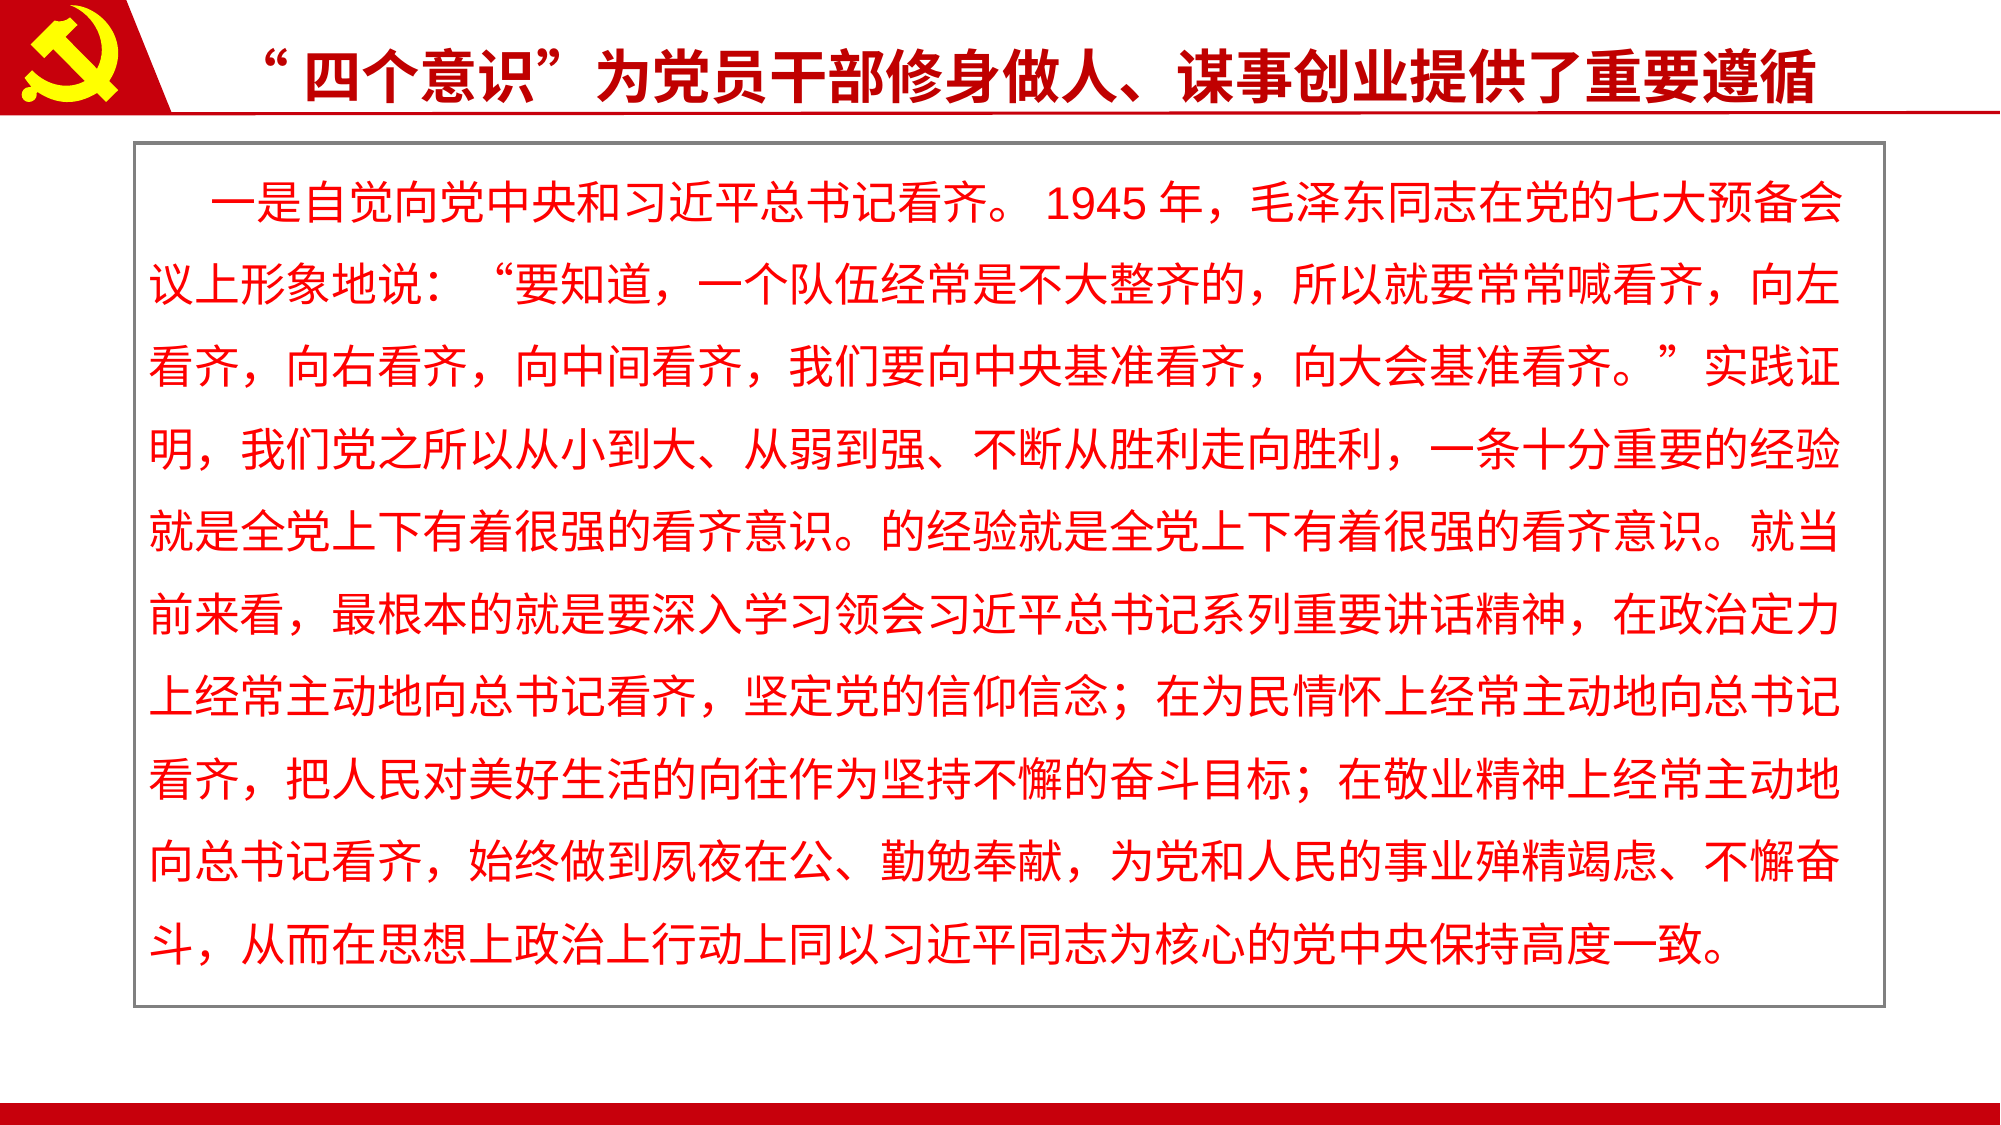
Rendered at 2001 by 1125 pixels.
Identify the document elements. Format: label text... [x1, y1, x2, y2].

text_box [0, 0, 173, 114]
text_box [134, 388, 1886, 1008]
text_box “四个意识”为党员干部修身做人、谋事创业提供了重要遵循 [173, 32, 1860, 112]
text_box [0, 1102, 2000, 1125]
text_box [140, 115, 1897, 388]
text_box 一是自觉向党中央和习近平总书记看齐。1945年，毛泽东同志在党的七大预备会议上形象地说：“要知道，一个队伍经常是不大整齐的，所以就要常常喊看齐，向左看齐，向右看齐，向中间看齐，我们要向中央基准看齐，向大会基准看齐。”实践证明，我们党之所以从小到大、从弱到强、不断从胜利走向胜利，一条十分重要的经验就是全党上下有着很强的看齐意识。的经验就是全党上下有着很强的看齐意识。就当前来看，最根本的就是要深入学习领会习近平总书记系列重要讲话精神，在政治定力上经常主动地向总书记看齐，坚定党的信仰信念；在为民情怀上经常主动地向总书记看齐，把人民对美好生活的向往作为坚持不懈的奋斗目标；在敬业精神上经常主动地向总书记看齐，始终做到夙夜在公、勤勉奉献，为党和人民的事业殚精竭虑、不懈奋斗，从而在思想上政治上行动上同以习近平同志为核心的党中央保持高度一致。 [133, 138, 1879, 978]
